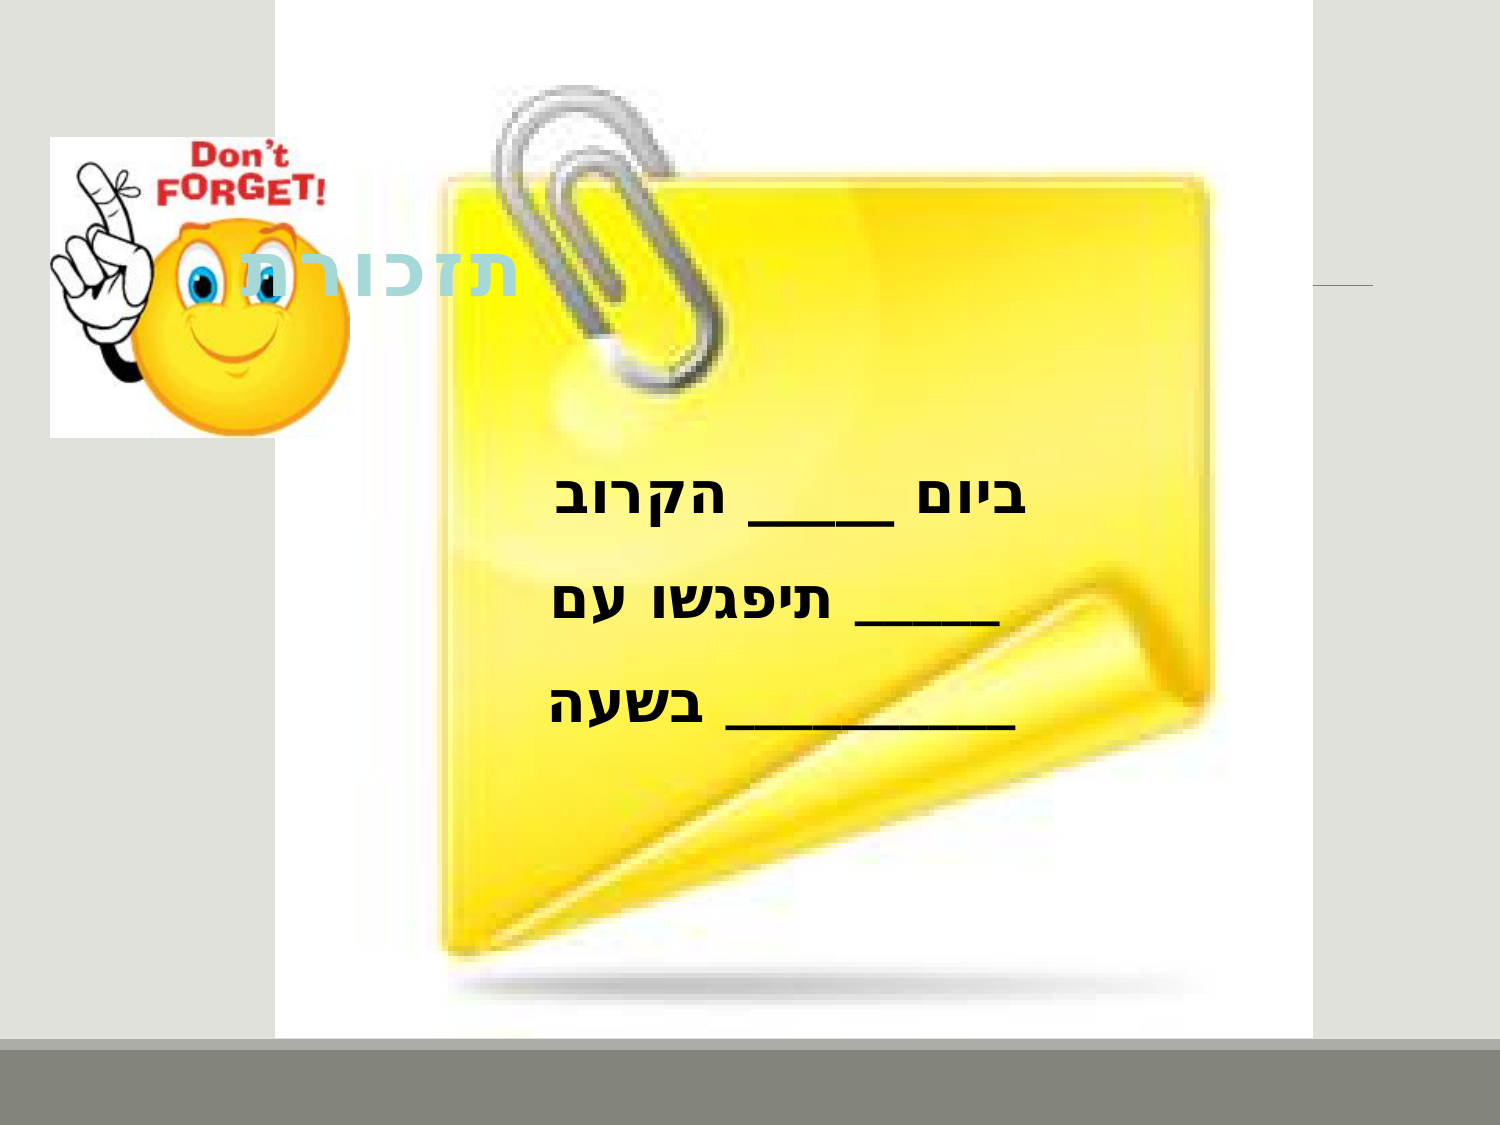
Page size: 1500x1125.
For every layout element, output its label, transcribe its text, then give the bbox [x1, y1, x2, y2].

title תזכורת [1320, 224, 1500, 413]
picture [49, 0, 1313, 1038]
